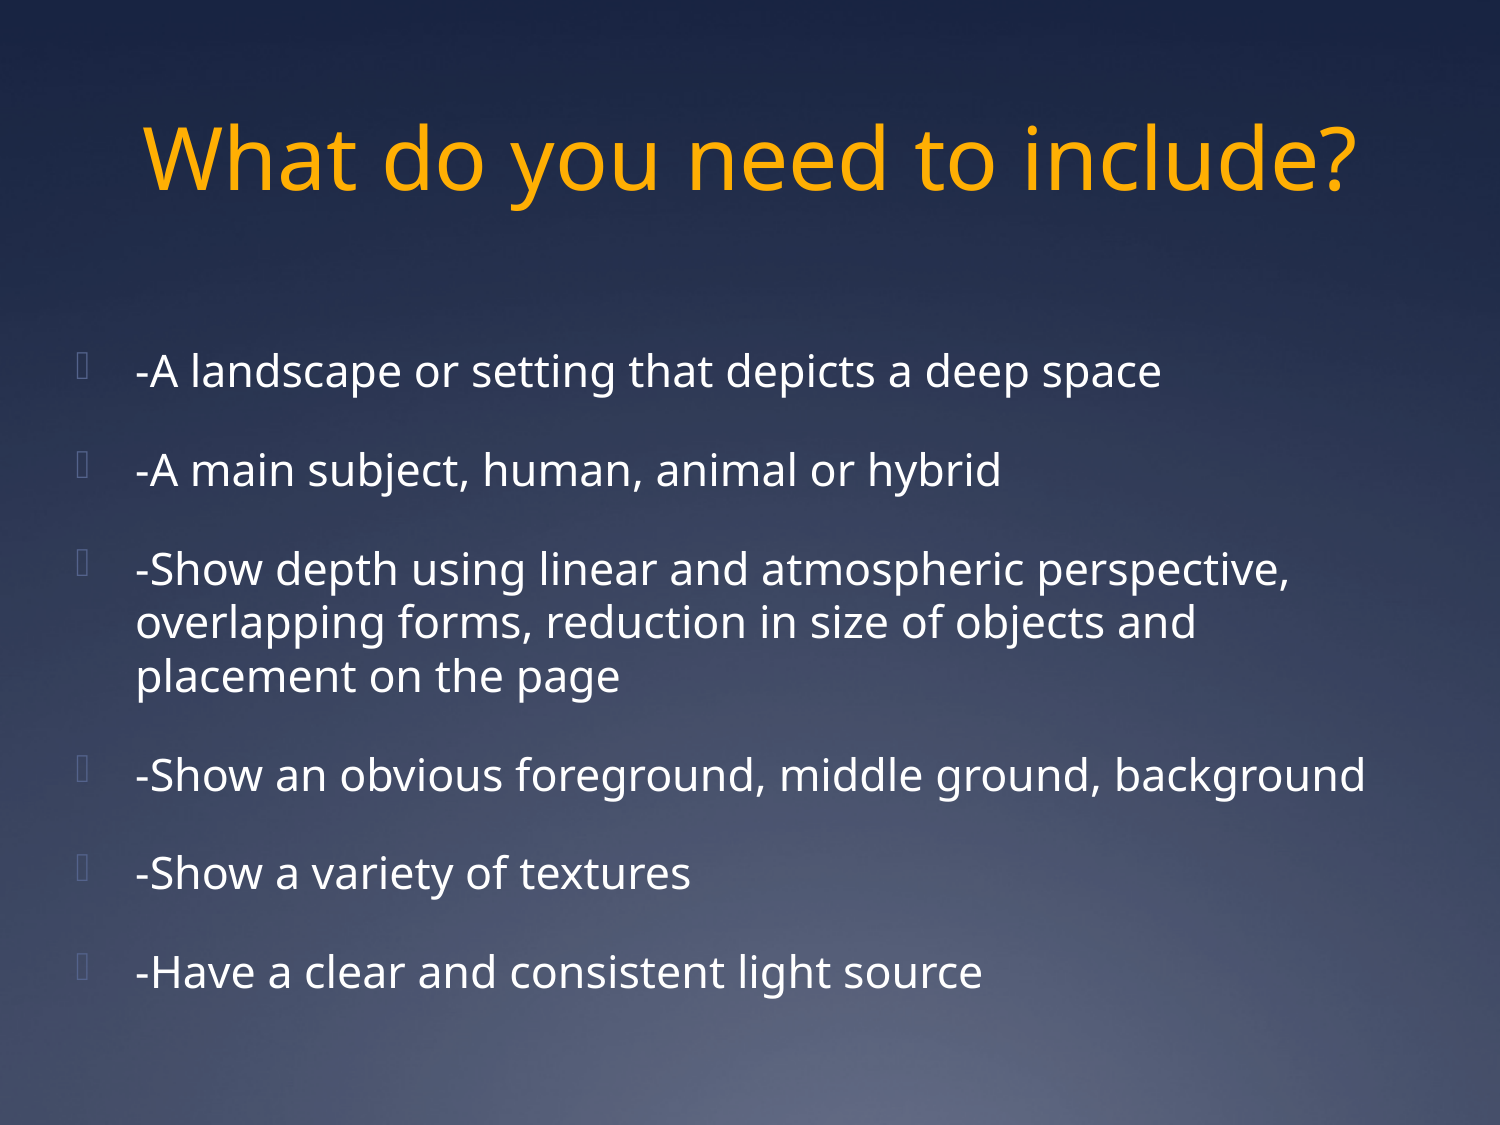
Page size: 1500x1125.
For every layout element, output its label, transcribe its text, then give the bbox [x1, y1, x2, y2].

title What do you need to include? [100, 95, 1400, 226]
list -A landscape or setting that depicts a deep space -A main subject, human, animal or hybrid -Show depth using linear and atmospheric perspective, overlapping forms, reduction in size of objects and placement on the page -Show an obvious foreground, middle ground, background -Show a variety of textures -Have a clear and consistent light source [60, 335, 1431, 1006]
